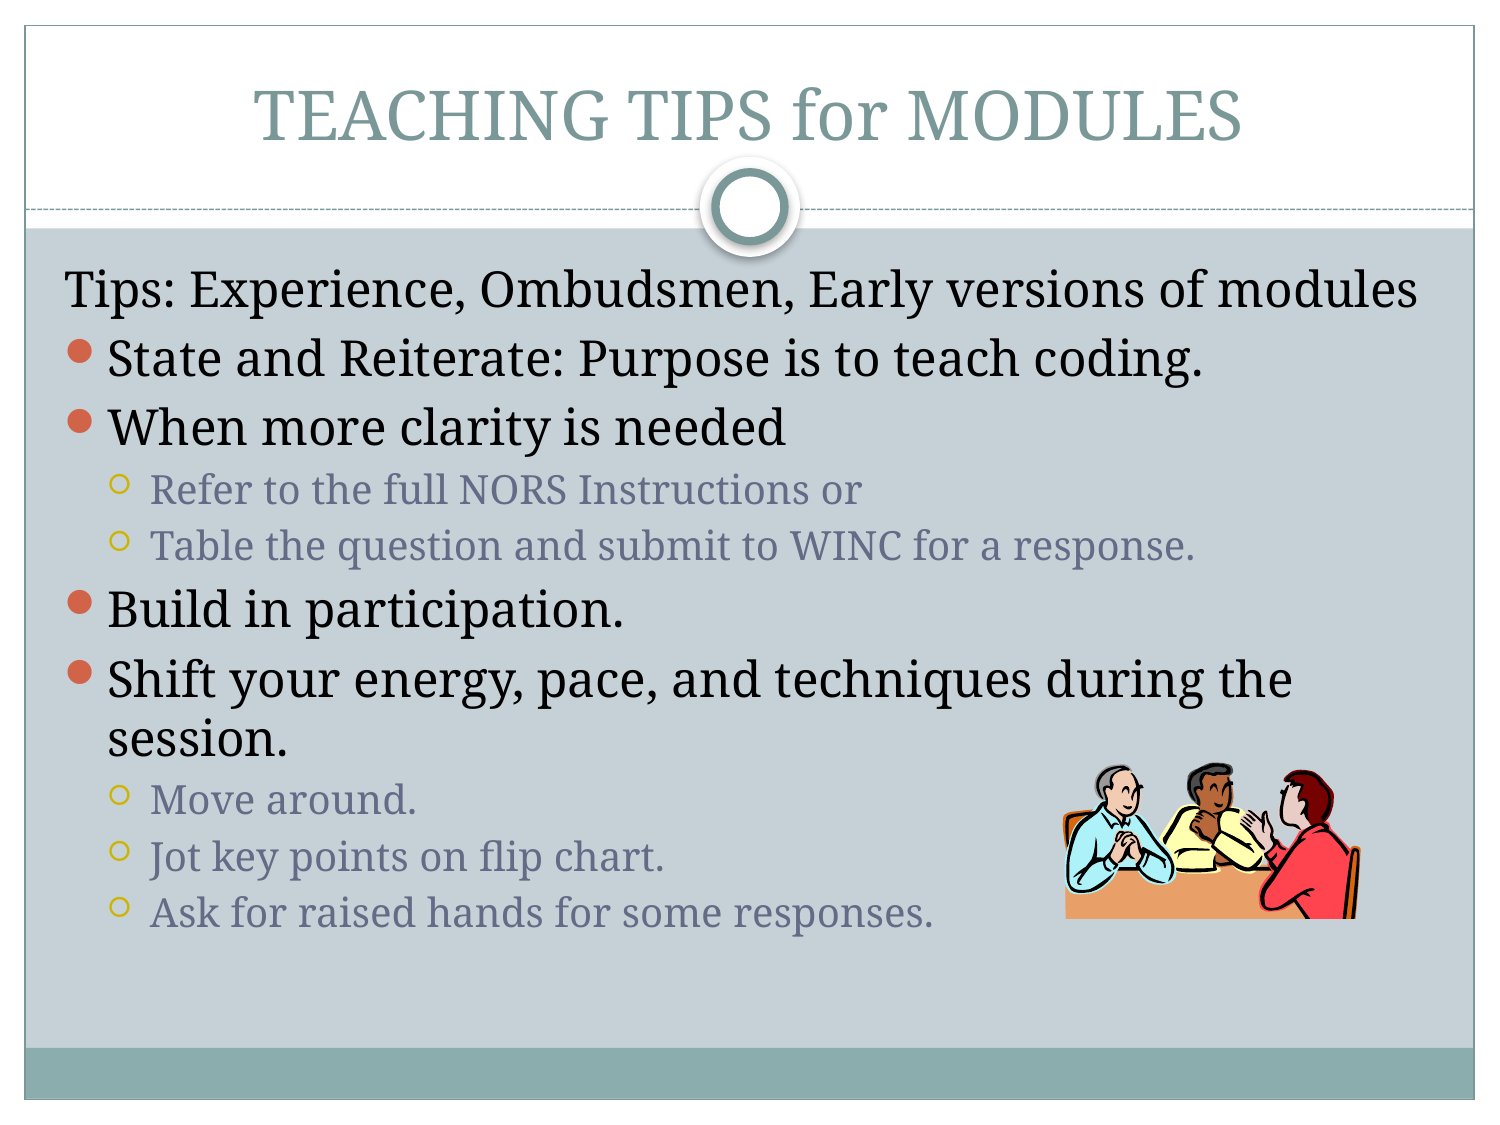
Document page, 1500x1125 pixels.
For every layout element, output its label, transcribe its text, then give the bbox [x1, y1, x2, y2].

title TEACHING TIPS for MODULES [49, 37, 1450, 162]
list Tips: Experience, Ombudsmen, Early versions of modules State and Reiterate: Purpose is to teach coding. When more clarity is needed Refer to the full NORS Instructions or Table the question and submit to WINC for a response. Build in participation. Shift your energy, pace, and techniques during the session. Move around. Jot key points on flip chart. Ask for raised hands for some responses. [49, 250, 1445, 1001]
picture [1062, 762, 1362, 920]
